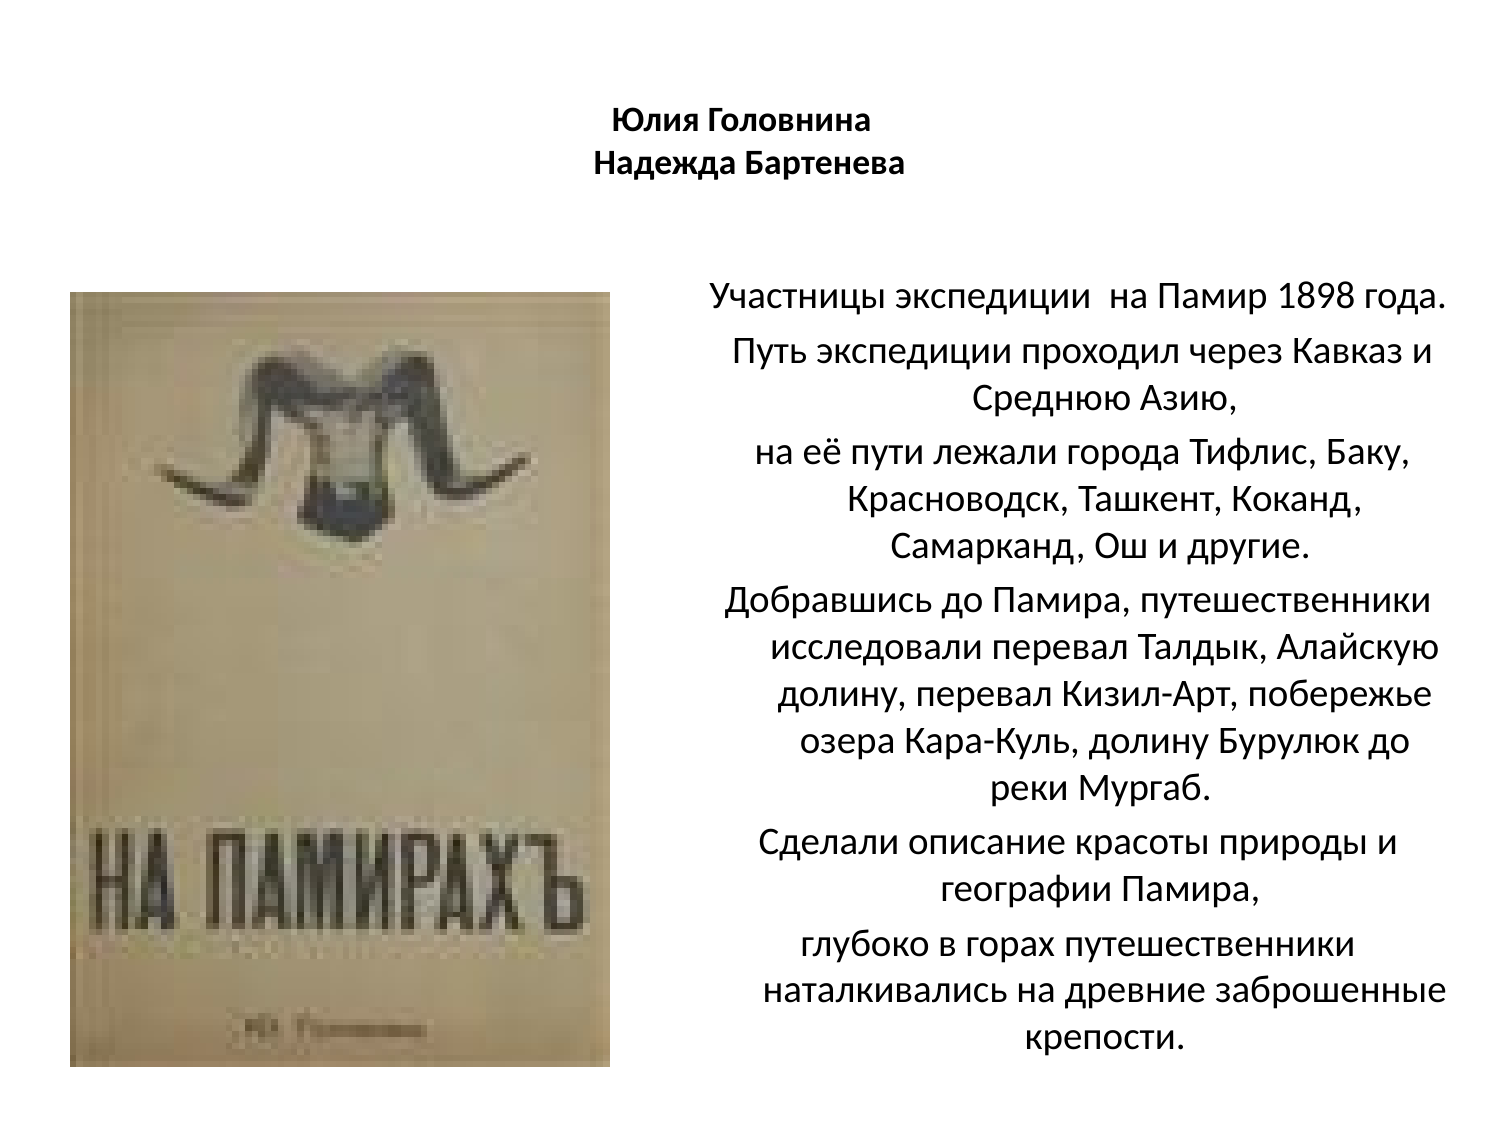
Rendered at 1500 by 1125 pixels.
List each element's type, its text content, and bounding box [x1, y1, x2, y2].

list Участницы экспедиции на Памир 1898 года. Путь экспедиции проходил через Кавказ и Среднюю Азию, на её пути лежали города Тифлис, Баку, Красноводск, Ташкент, Коканд, Самарканд, Ош и другие. Добравшись до Памира, путешественники исследовали перевал Талдык, Алайскую долину, перевал Кизил-Арт, побережье озера Кара-Куль, долину Бурулюк до реки Мургаб. Сделали описание красоты природы и географии Памира, глубоко в горах путешественники наталкивались на древние заброшенные крепости. [691, 262, 1465, 1079]
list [70, 292, 610, 1067]
title Юлия Головнина Надежда Бартенева [75, 45, 1425, 233]
